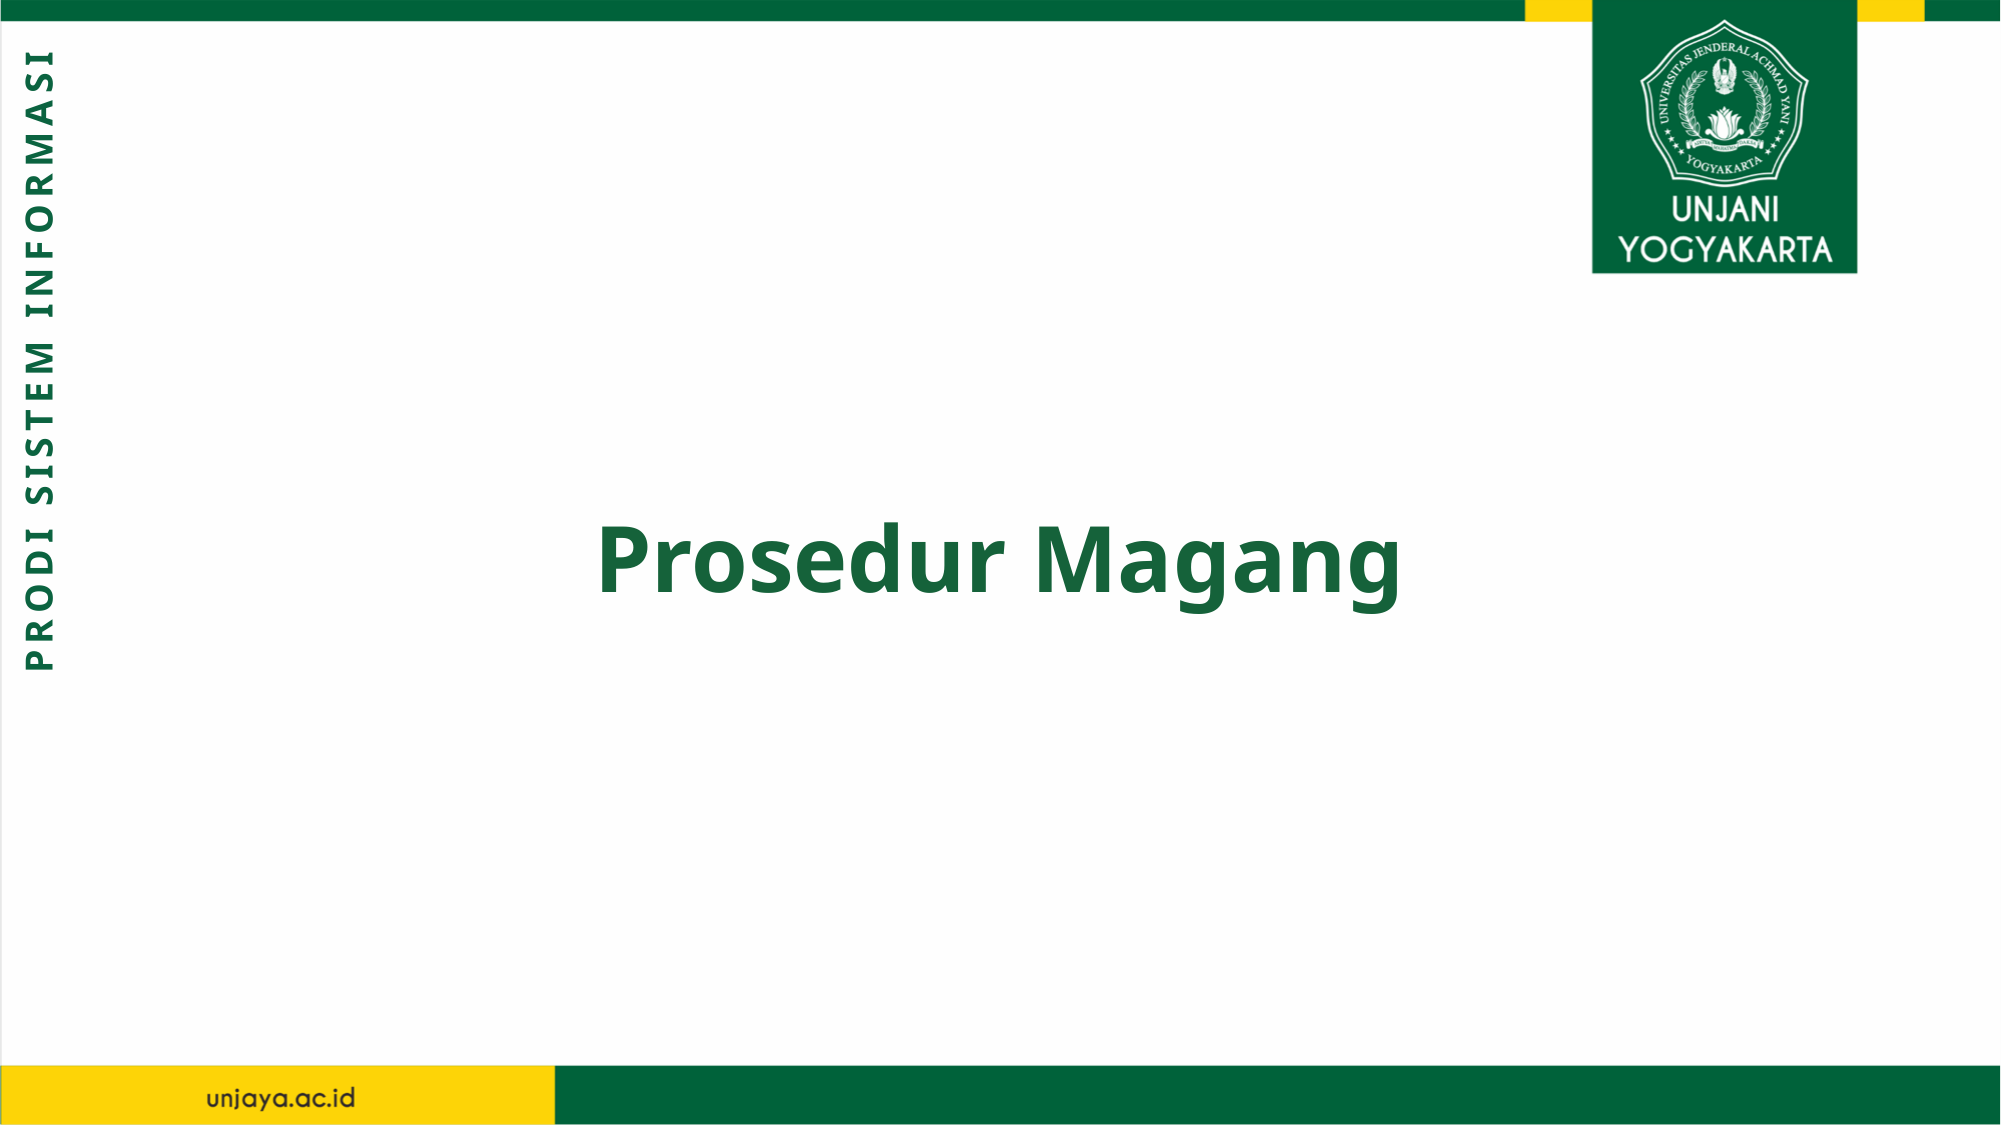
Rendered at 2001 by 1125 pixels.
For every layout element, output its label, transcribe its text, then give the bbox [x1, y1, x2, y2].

picture [0, 0, 2001, 1125]
title Prosedur Magang [279, 453, 1720, 672]
